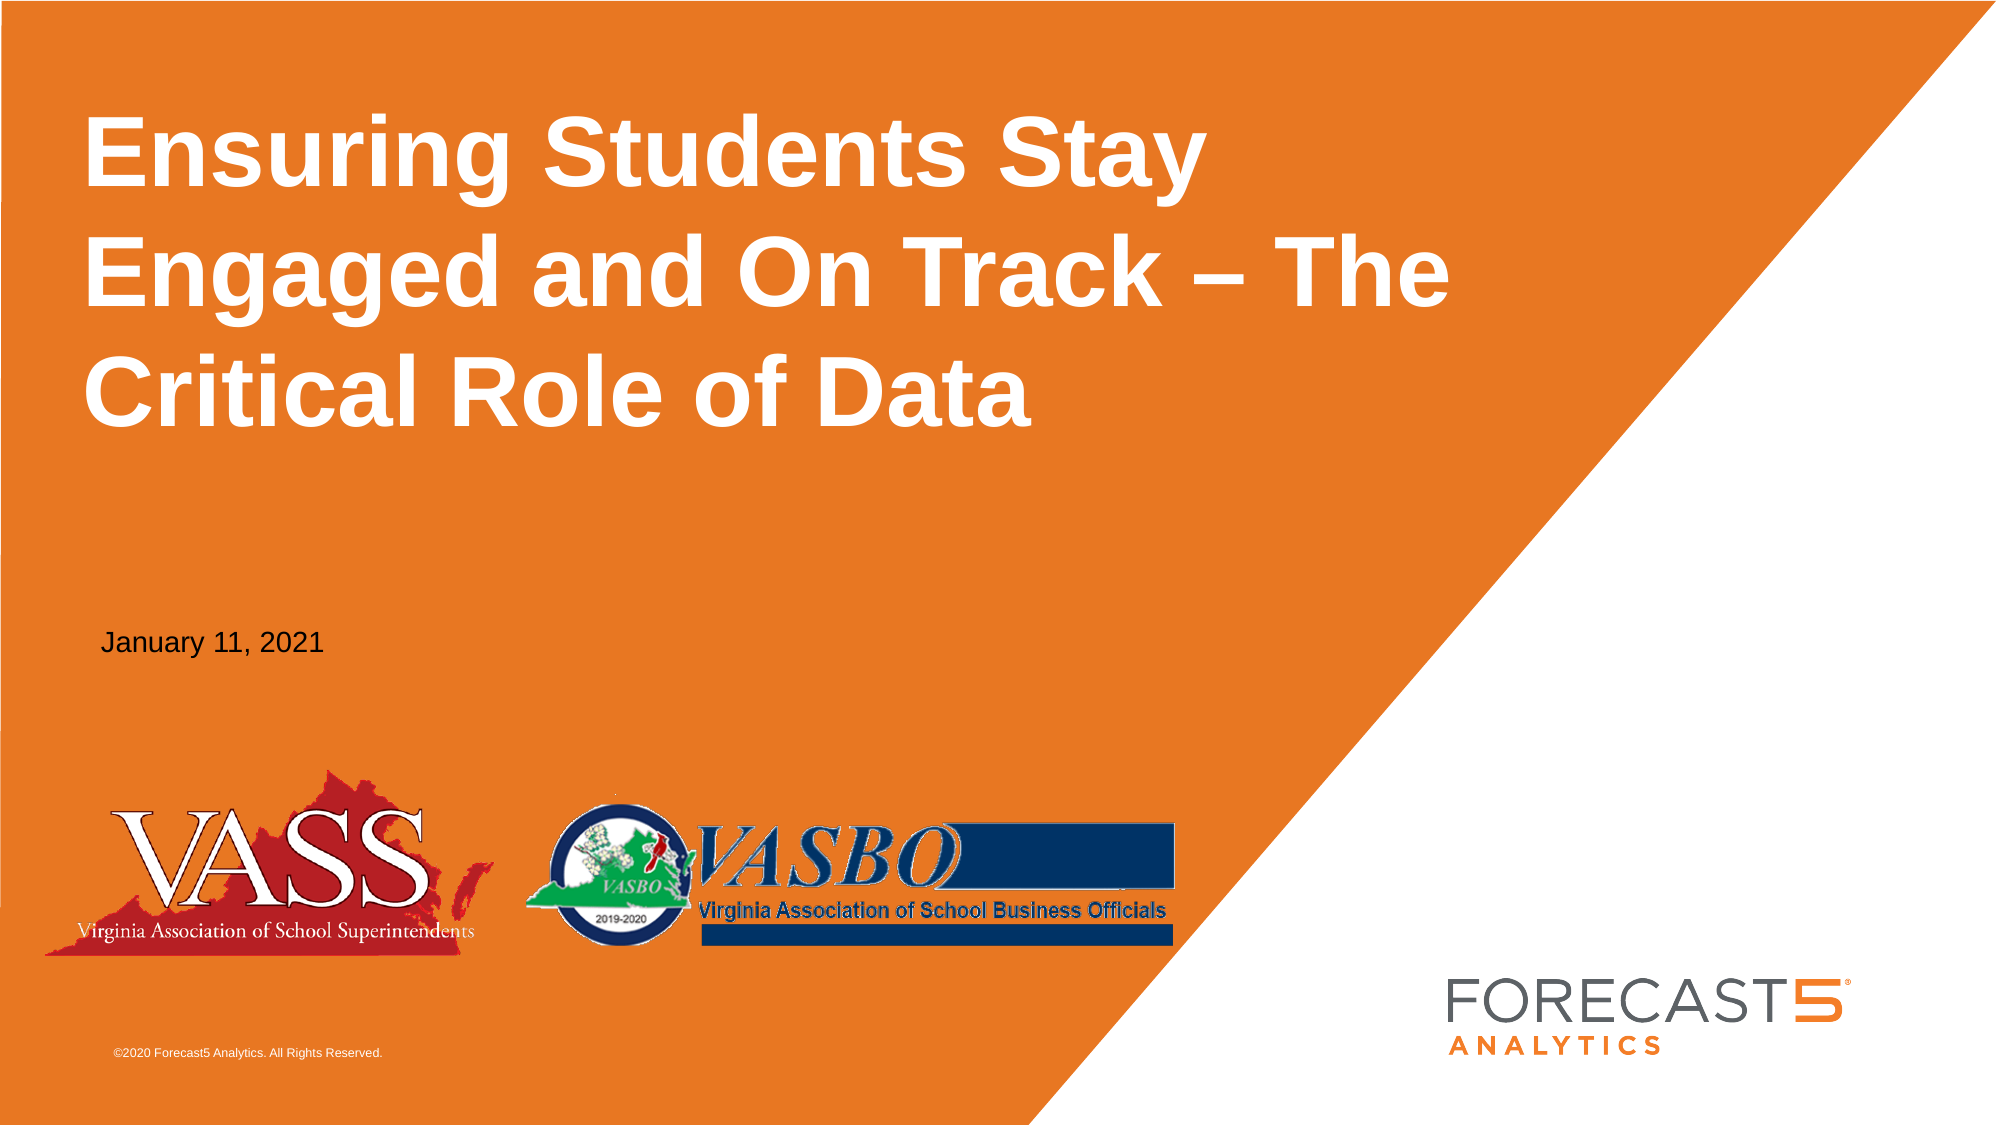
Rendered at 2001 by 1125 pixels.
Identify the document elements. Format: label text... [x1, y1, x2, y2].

text_box January 11, 2021 [85, 615, 536, 666]
text_box [0, 0, 1999, 1125]
picture [45, 764, 496, 956]
picture [1448, 977, 1851, 1056]
text_box Ensuring Students Stay Engaged and On Track – The Critical Role of Data [67, 78, 1563, 603]
picture [517, 794, 1175, 956]
text_box ©2020 Forecast5 Analytics. All Rights Reserved. [105, 1038, 501, 1055]
